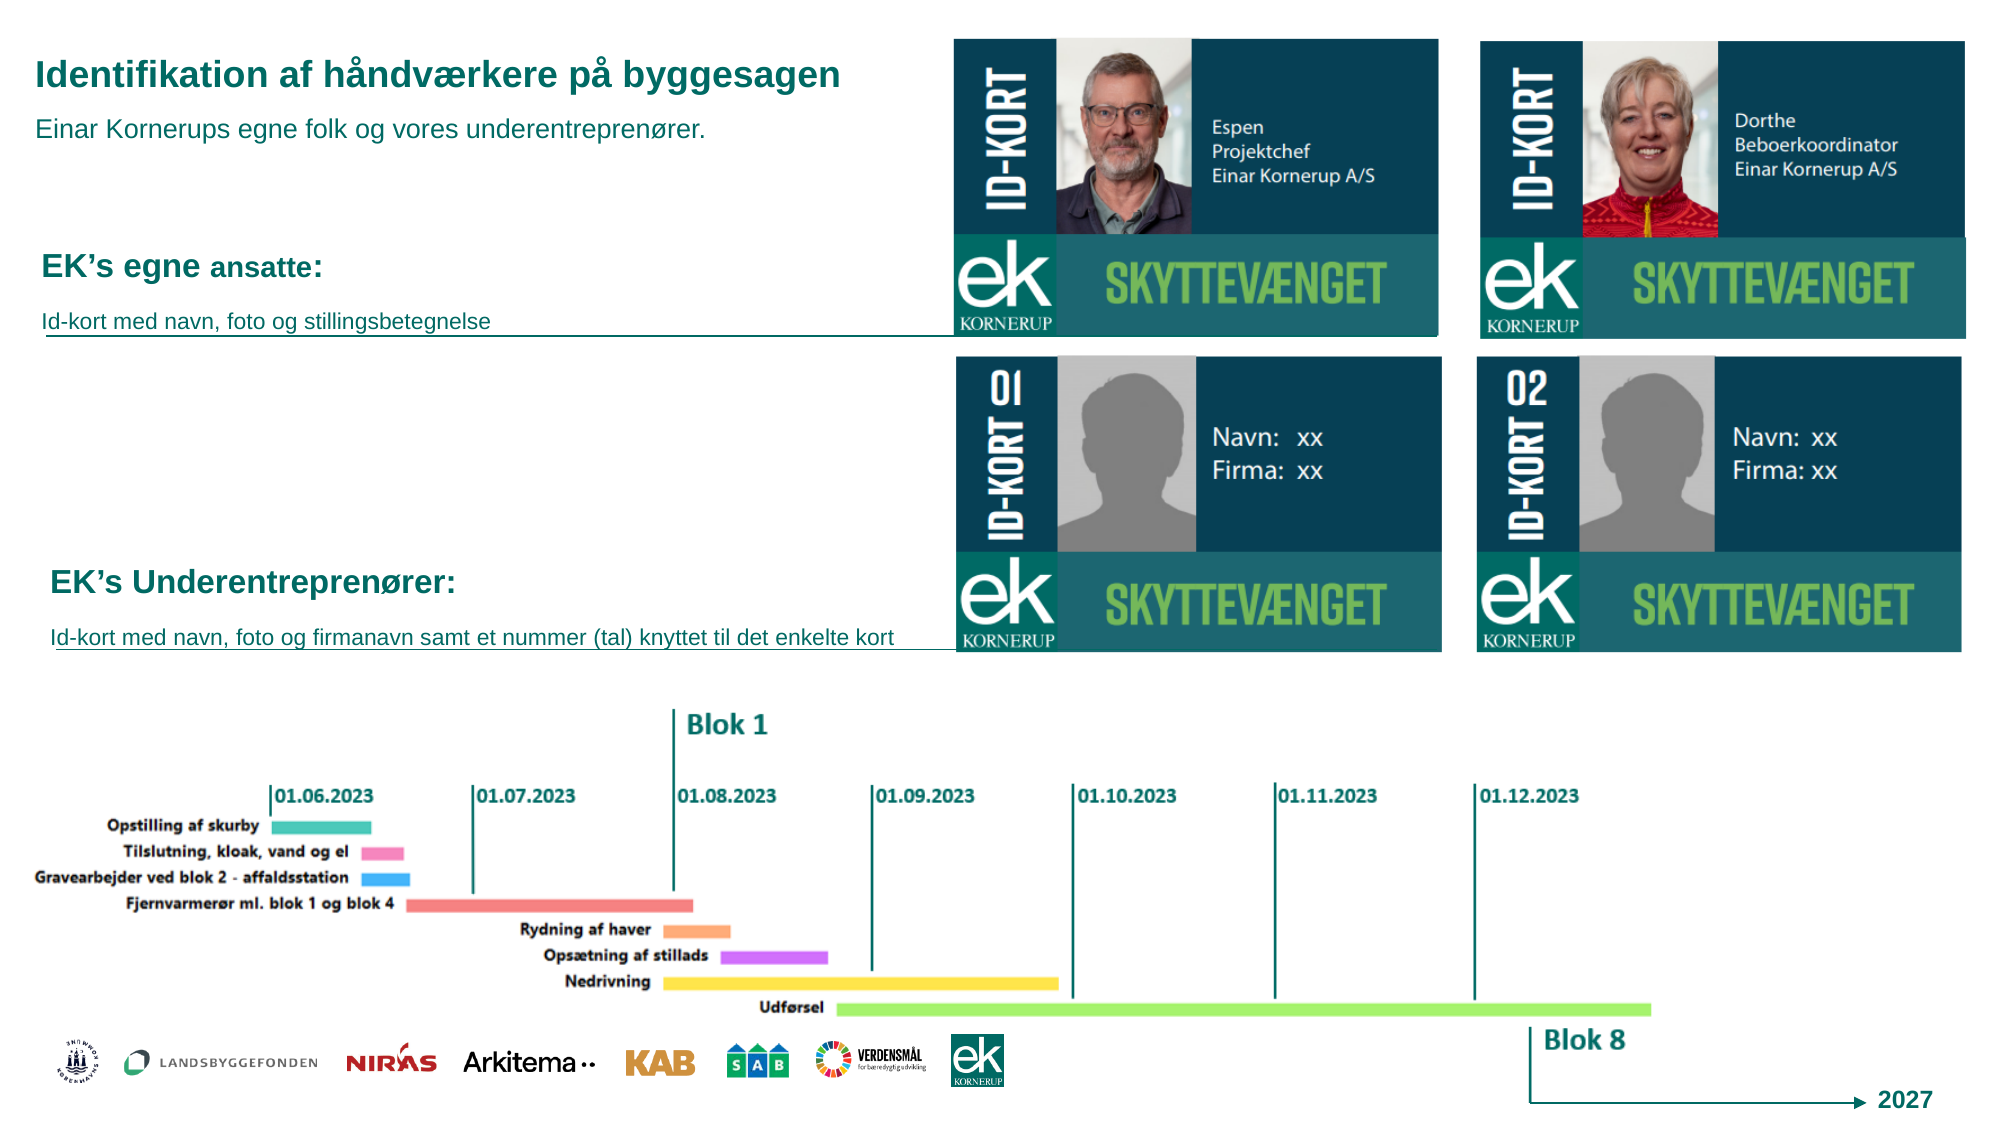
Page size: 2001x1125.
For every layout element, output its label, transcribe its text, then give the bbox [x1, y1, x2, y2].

text_box EK’s Underentreprenører: Id-kort med navn, foto og firmanavn samt et nummer (tal) knyttet til det enkelte kort [35, 557, 978, 699]
text_box EK’s egne ansatte: Id-kort med navn, foto og stillingsbetegnelse [26, 241, 908, 397]
picture [26, 699, 1672, 1103]
title Identifikation af håndværkere på byggesagen Einar Kornerups egne folk og vores underentreprenører. [20, 20, 969, 311]
picture [946, 29, 1974, 661]
text_box 2027 [1863, 1079, 2000, 1122]
